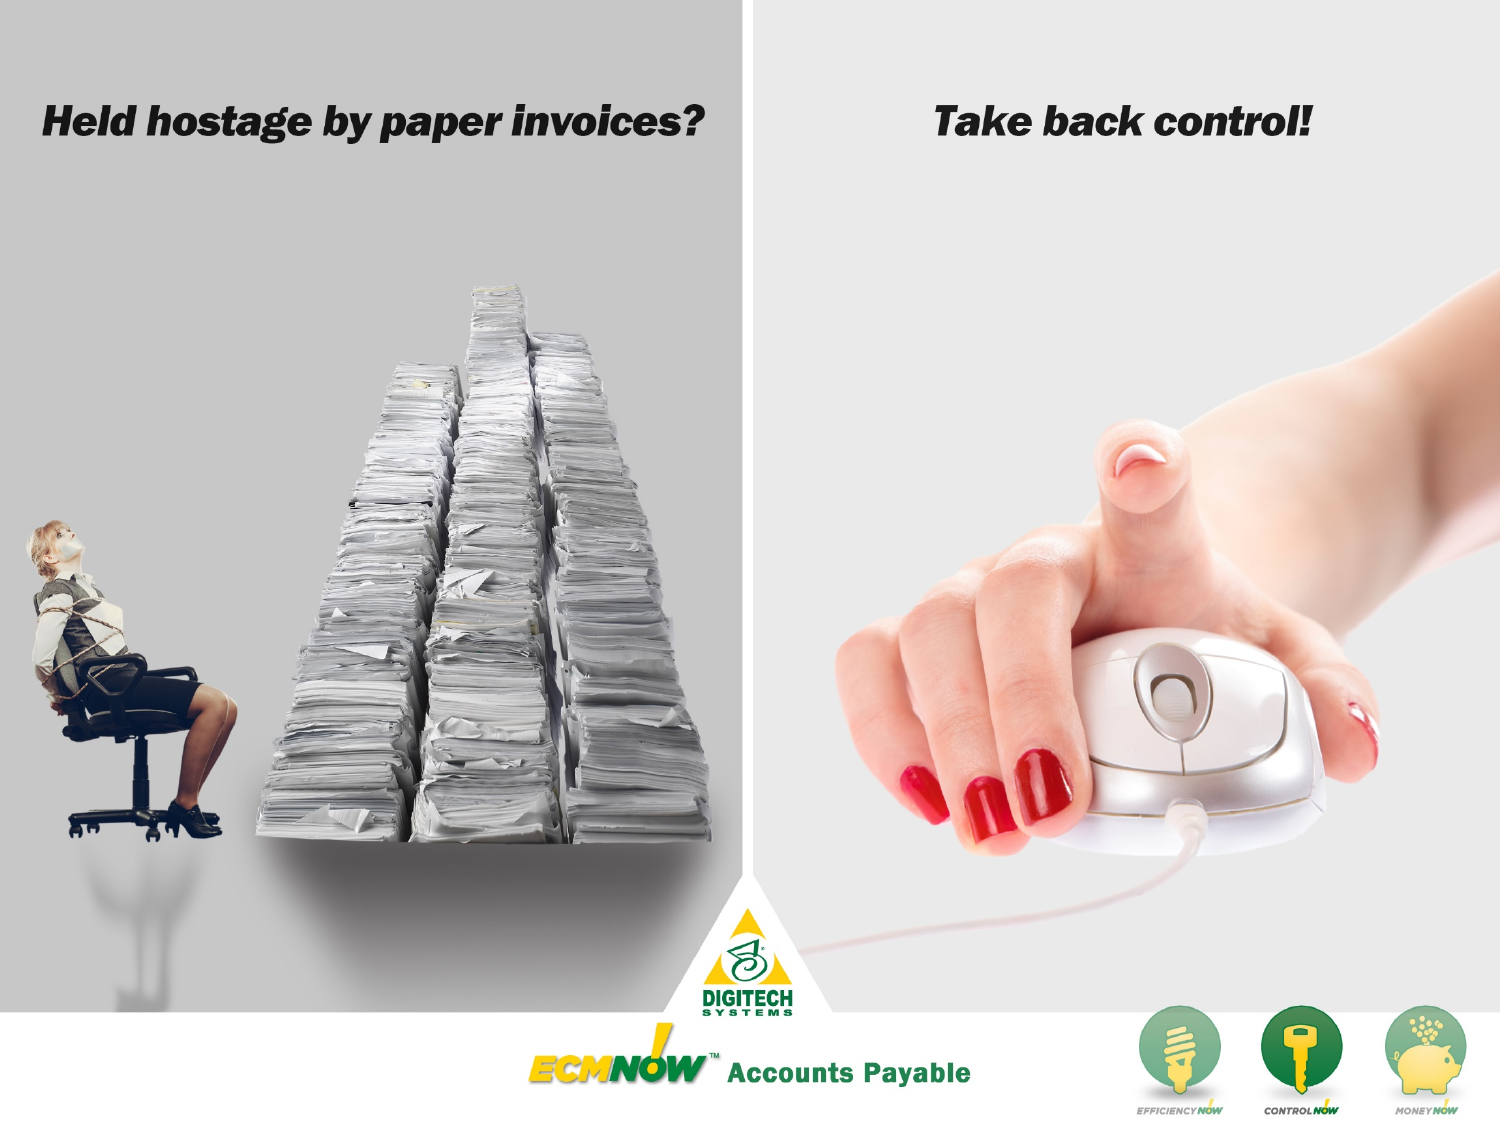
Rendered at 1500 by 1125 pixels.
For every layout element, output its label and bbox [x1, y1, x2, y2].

list [0, 0, 1500, 1125]
